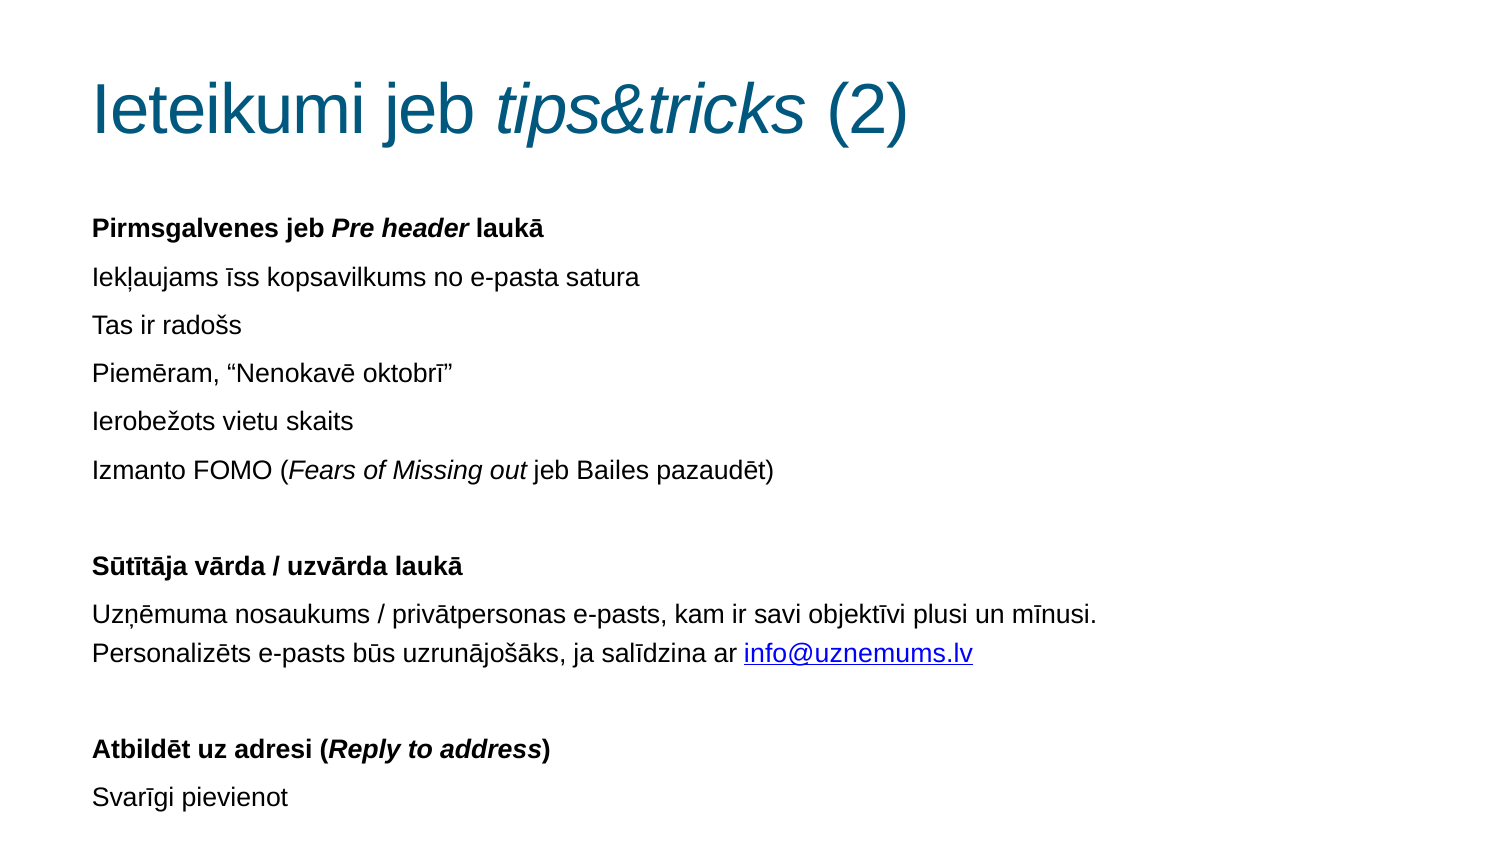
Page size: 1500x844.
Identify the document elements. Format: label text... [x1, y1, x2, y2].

title Ieteikumi jeb tips&tricks (2) [76, 55, 1174, 195]
list Pirmsgalvenes jeb Pre header laukā Iekļaujams īss kopsavilkums no e-pasta satura Tas ir radošs Piemēram, “Nenokavē oktobrī” Ierobežots vietu skaits Izmanto FOMO (Fears of Missing out jeb Bailes pazaudēt) Sūtītāja vārda / uzvārda laukā Uzņēmuma nosaukums / privātpersonas e-pasts, kam ir savi objektīvi plusi un mīnusi. Personalizēts e-pasts būs uzrunājošāks, ja salīdzina ar info@uznemums.lv Atbildēt uz adresi (Reply to address) Svarīgi pievienot [76, 197, 1174, 824]
